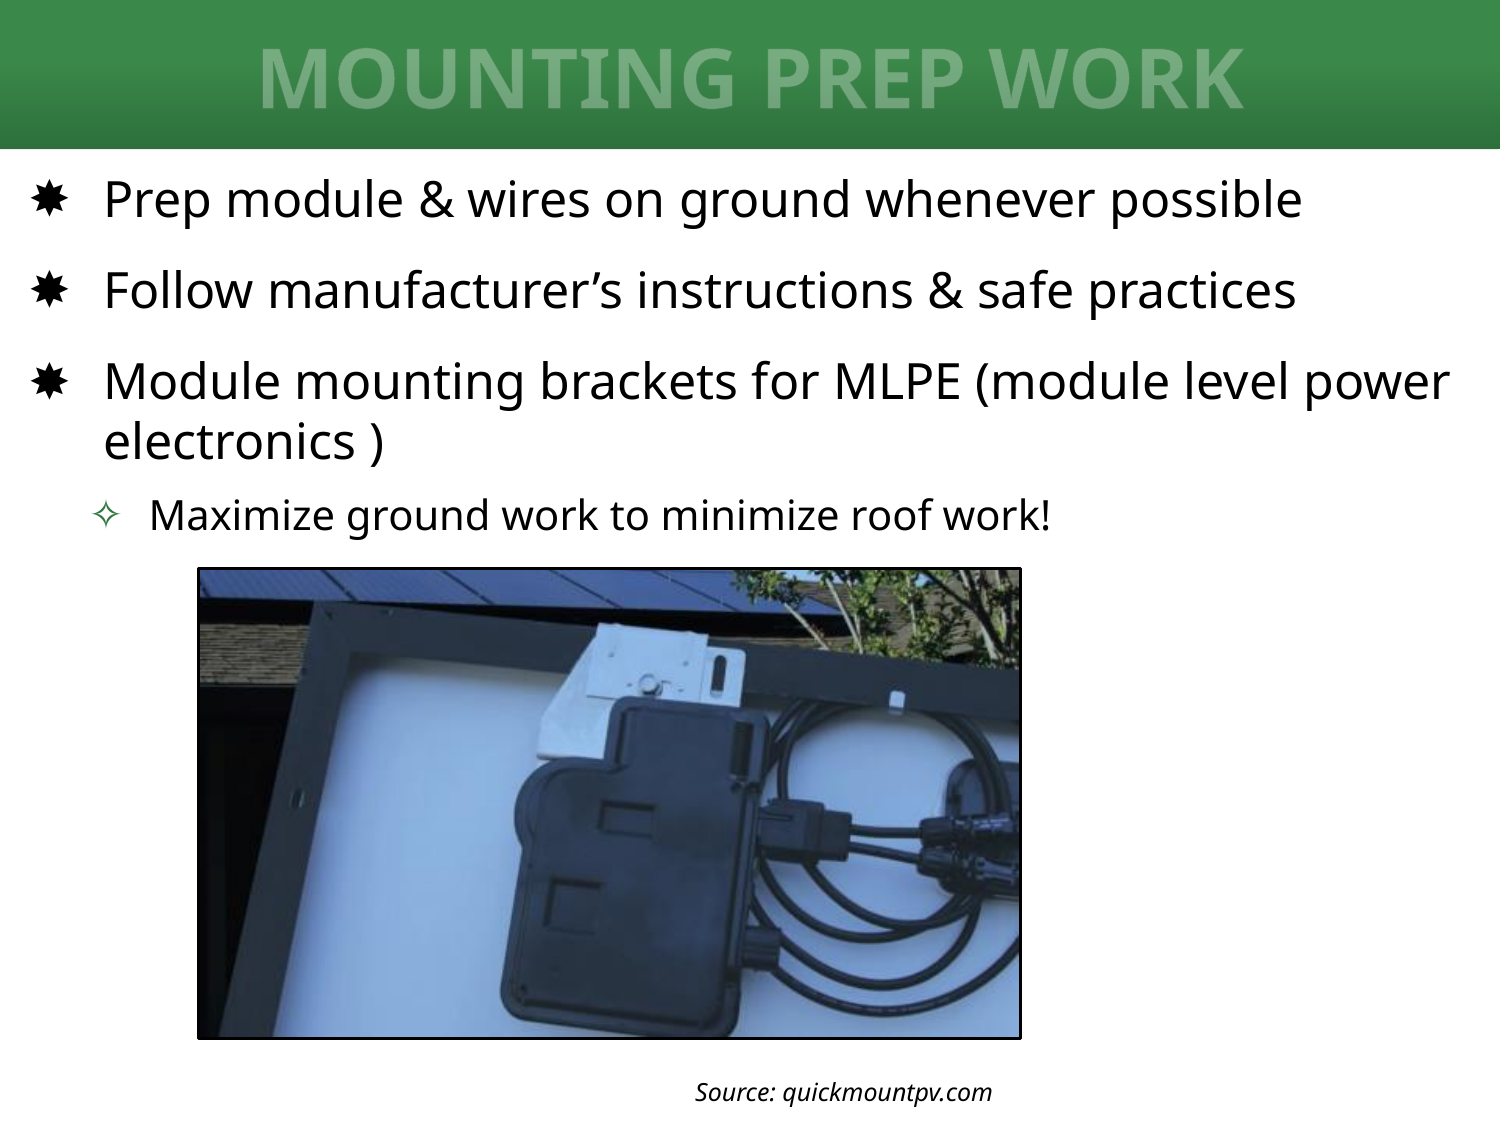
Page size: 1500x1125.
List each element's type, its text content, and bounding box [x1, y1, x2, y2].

title Mounting Prep Work [0, 0, 1500, 150]
text_box Source: quickmountpv.com [680, 1069, 1052, 1115]
picture [199, 570, 1019, 1037]
list Prep module & wires on ground whenever possible Follow manufacturer’s instructions & safe practices Module mounting brackets for MLPE (module level power electronics ) Maximize ground work to minimize roof work! [13, 159, 1500, 759]
